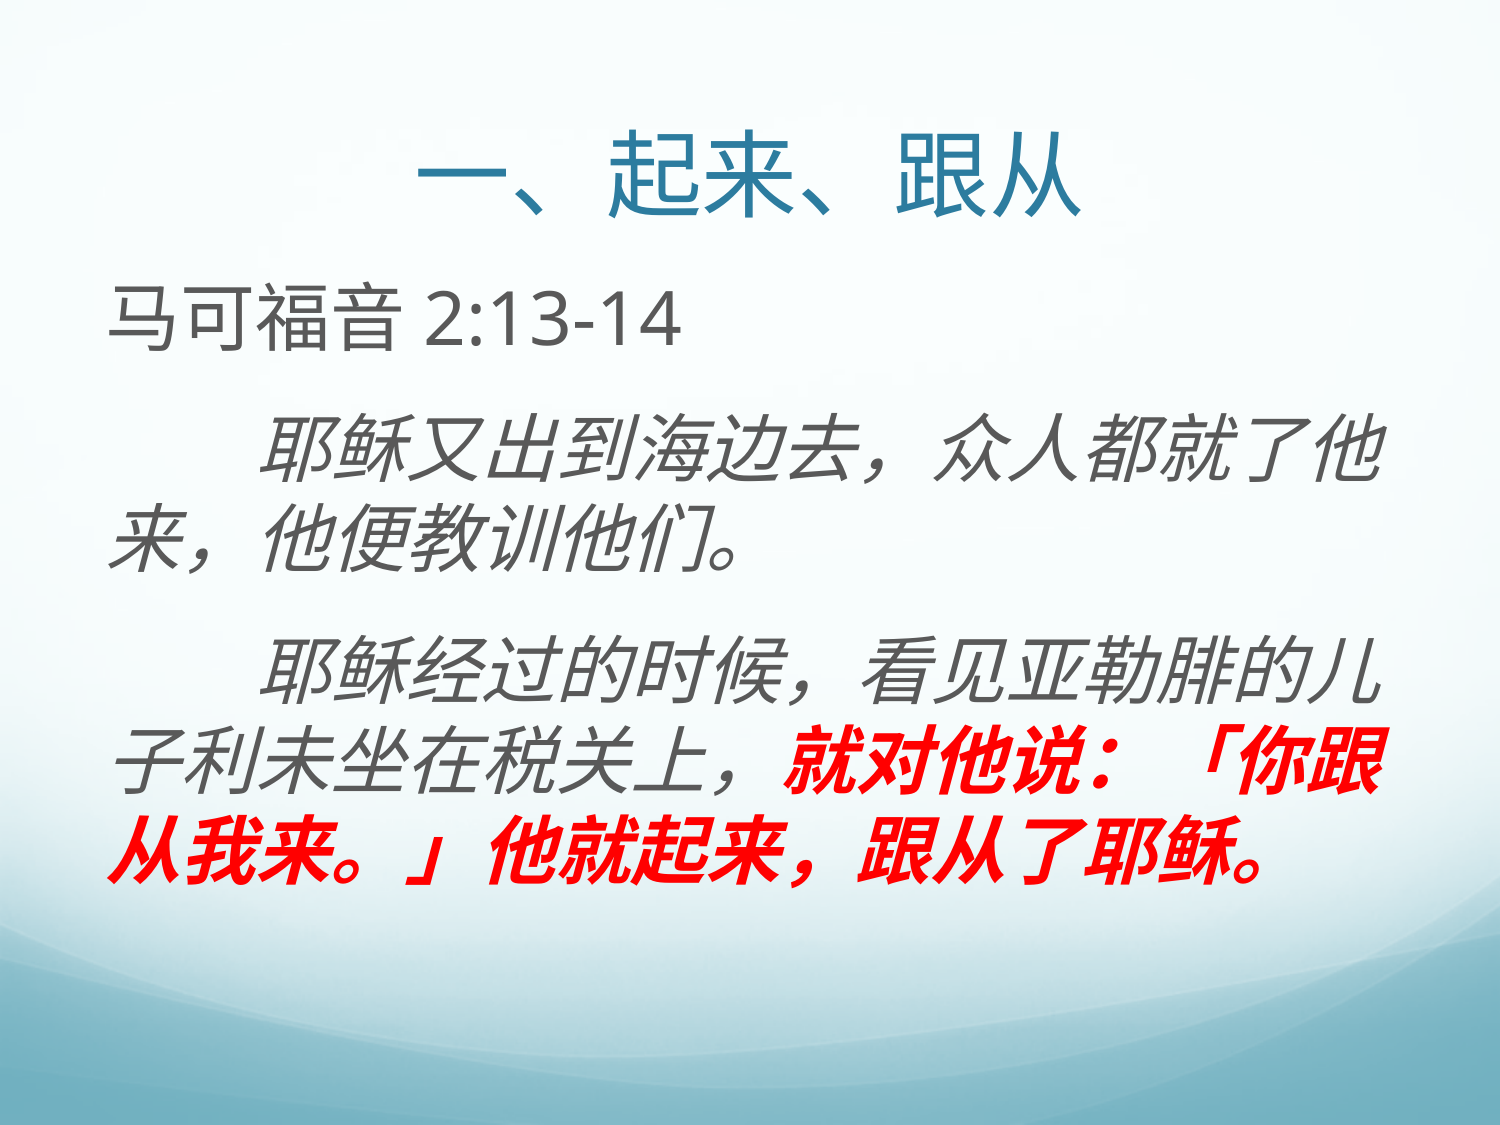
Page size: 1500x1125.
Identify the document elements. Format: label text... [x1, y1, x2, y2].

title 一、起来、跟从 [90, 17, 1410, 237]
list 马可福音2:13-14 耶稣又出到海边去，众人都就了他来，他便教训他们。 耶稣经过的时候，看见亚勒腓的儿子利未坐在税关上，就对他说：「你跟从我来。」他就起来，跟从了耶稣。 [90, 262, 1410, 963]
